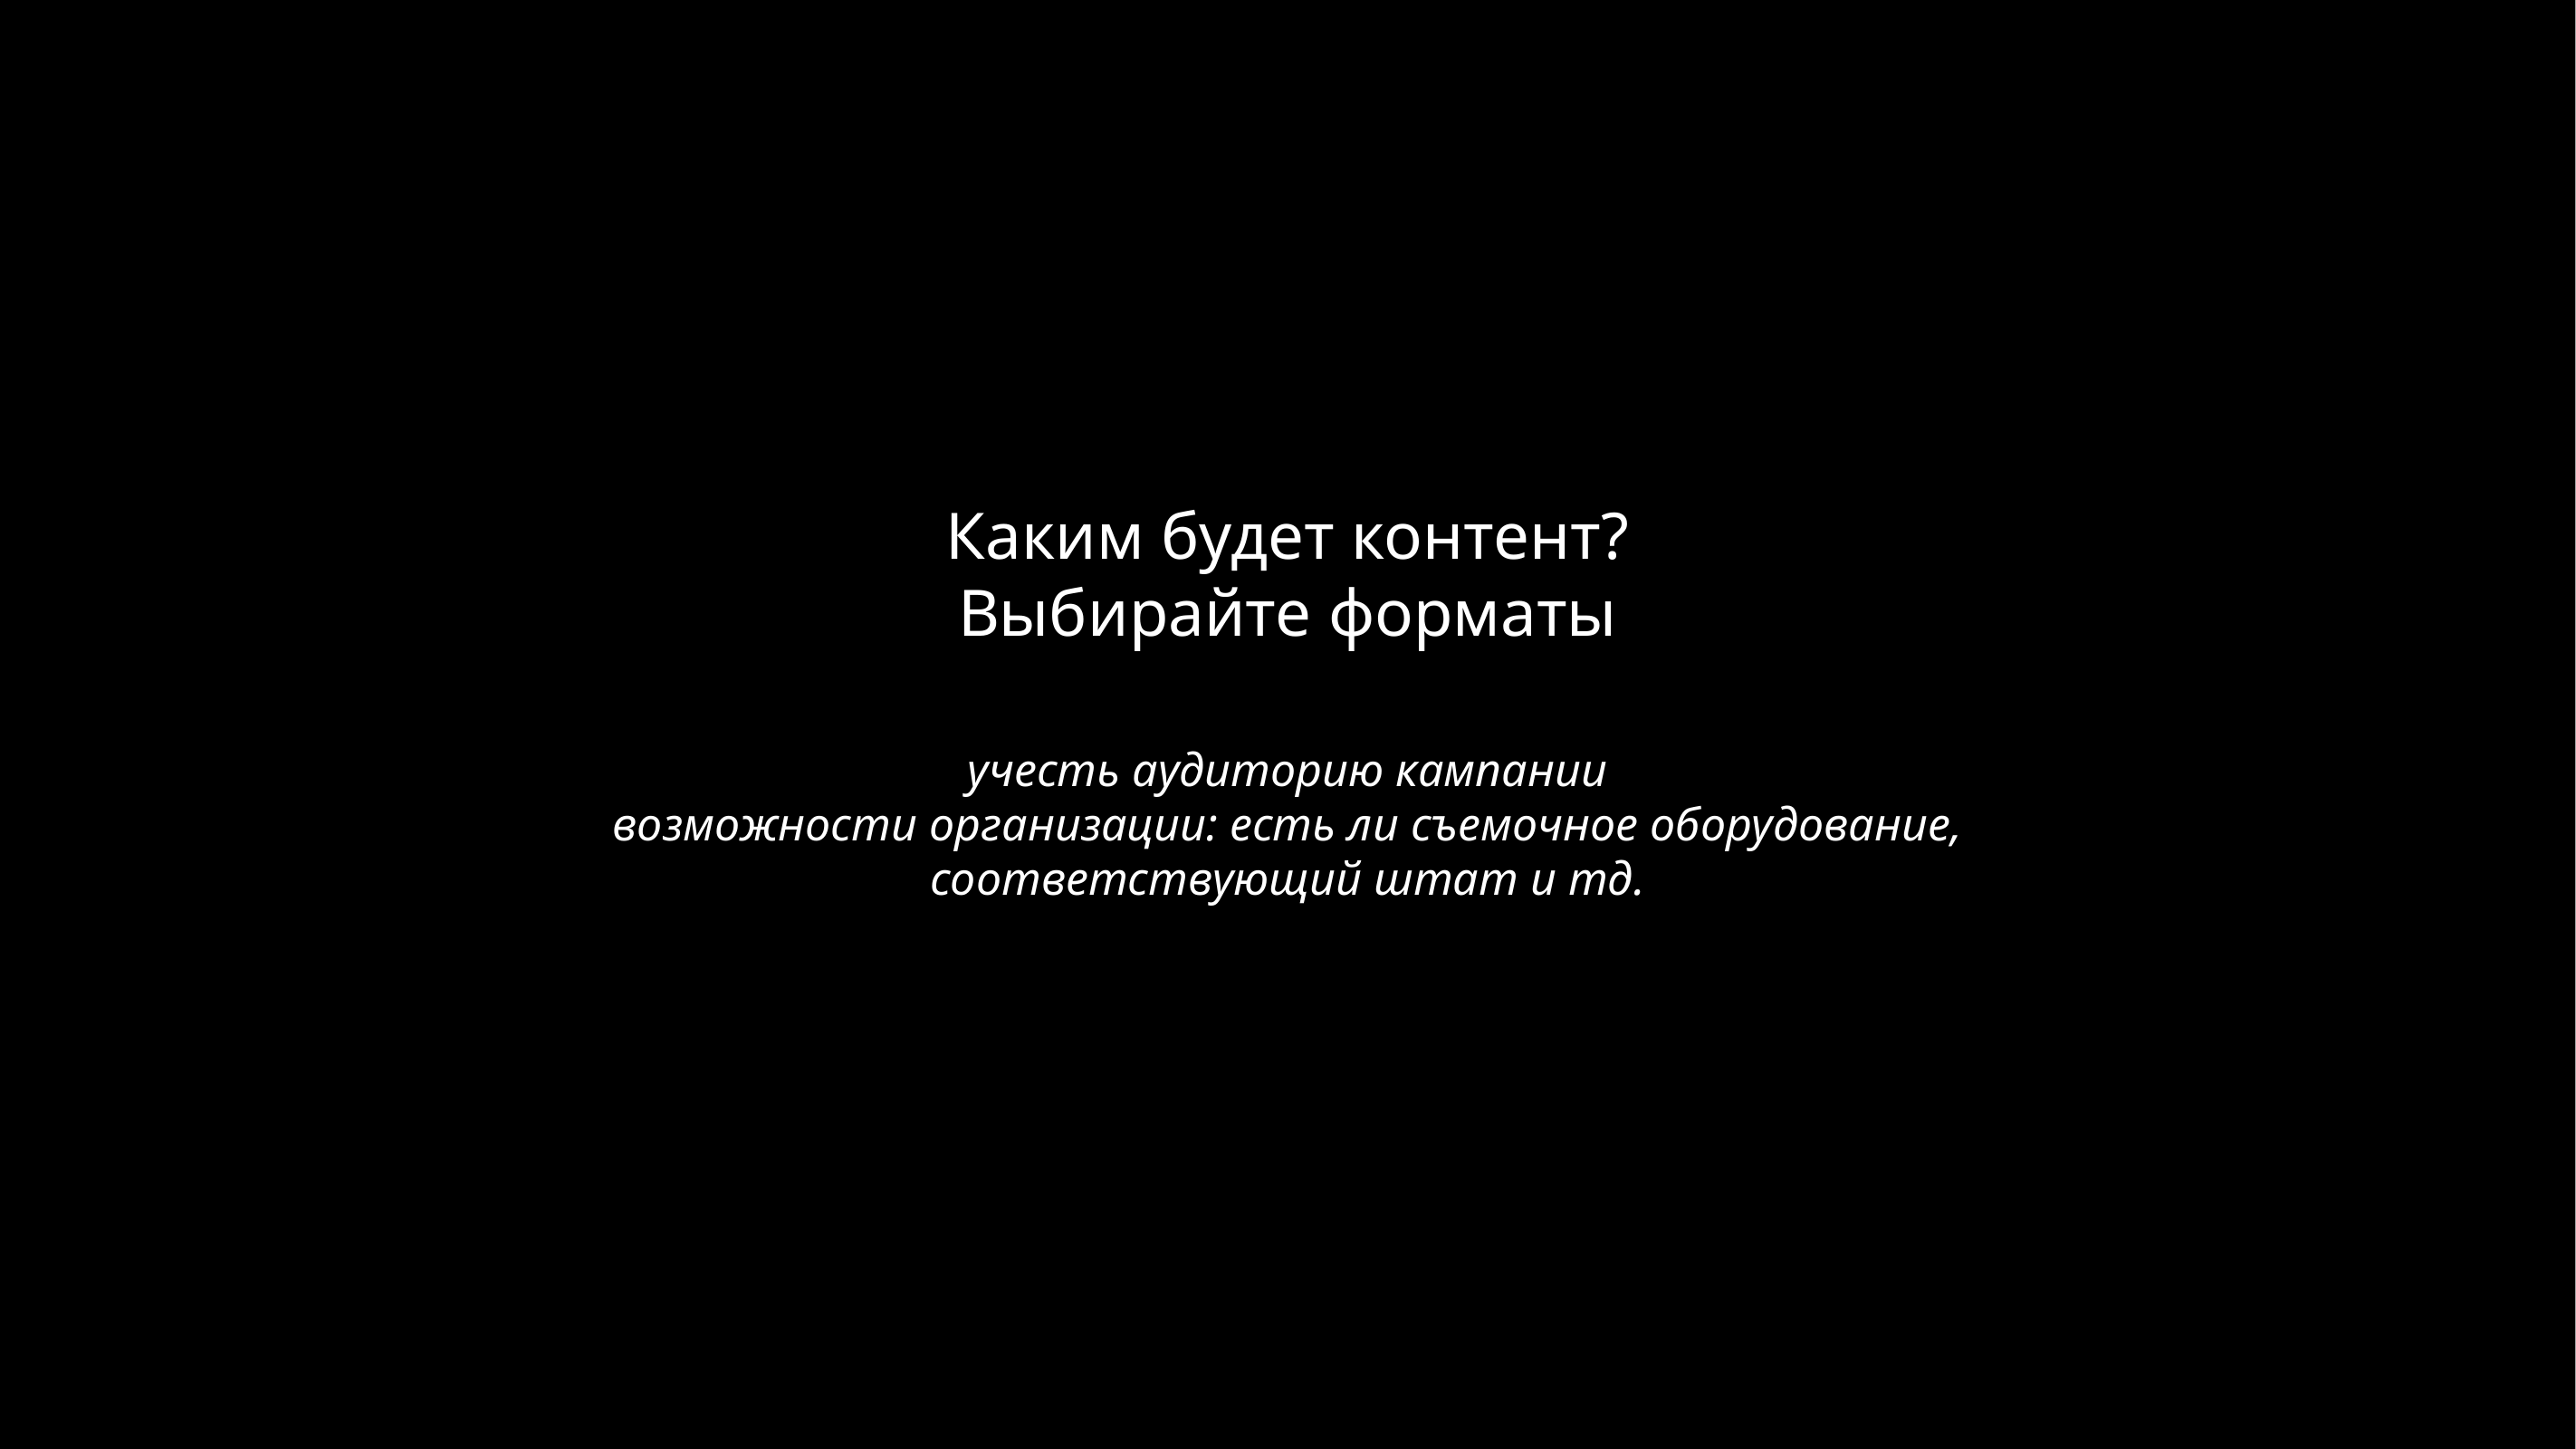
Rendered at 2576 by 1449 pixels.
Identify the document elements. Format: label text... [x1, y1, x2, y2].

list учесть аудиторию кампании возможности организации: есть ли съемочное оборудование, соответствующий штат и тд. [510, 733, 2066, 914]
list Каким будет контент? Выбирайте форматы [510, 485, 2066, 658]
